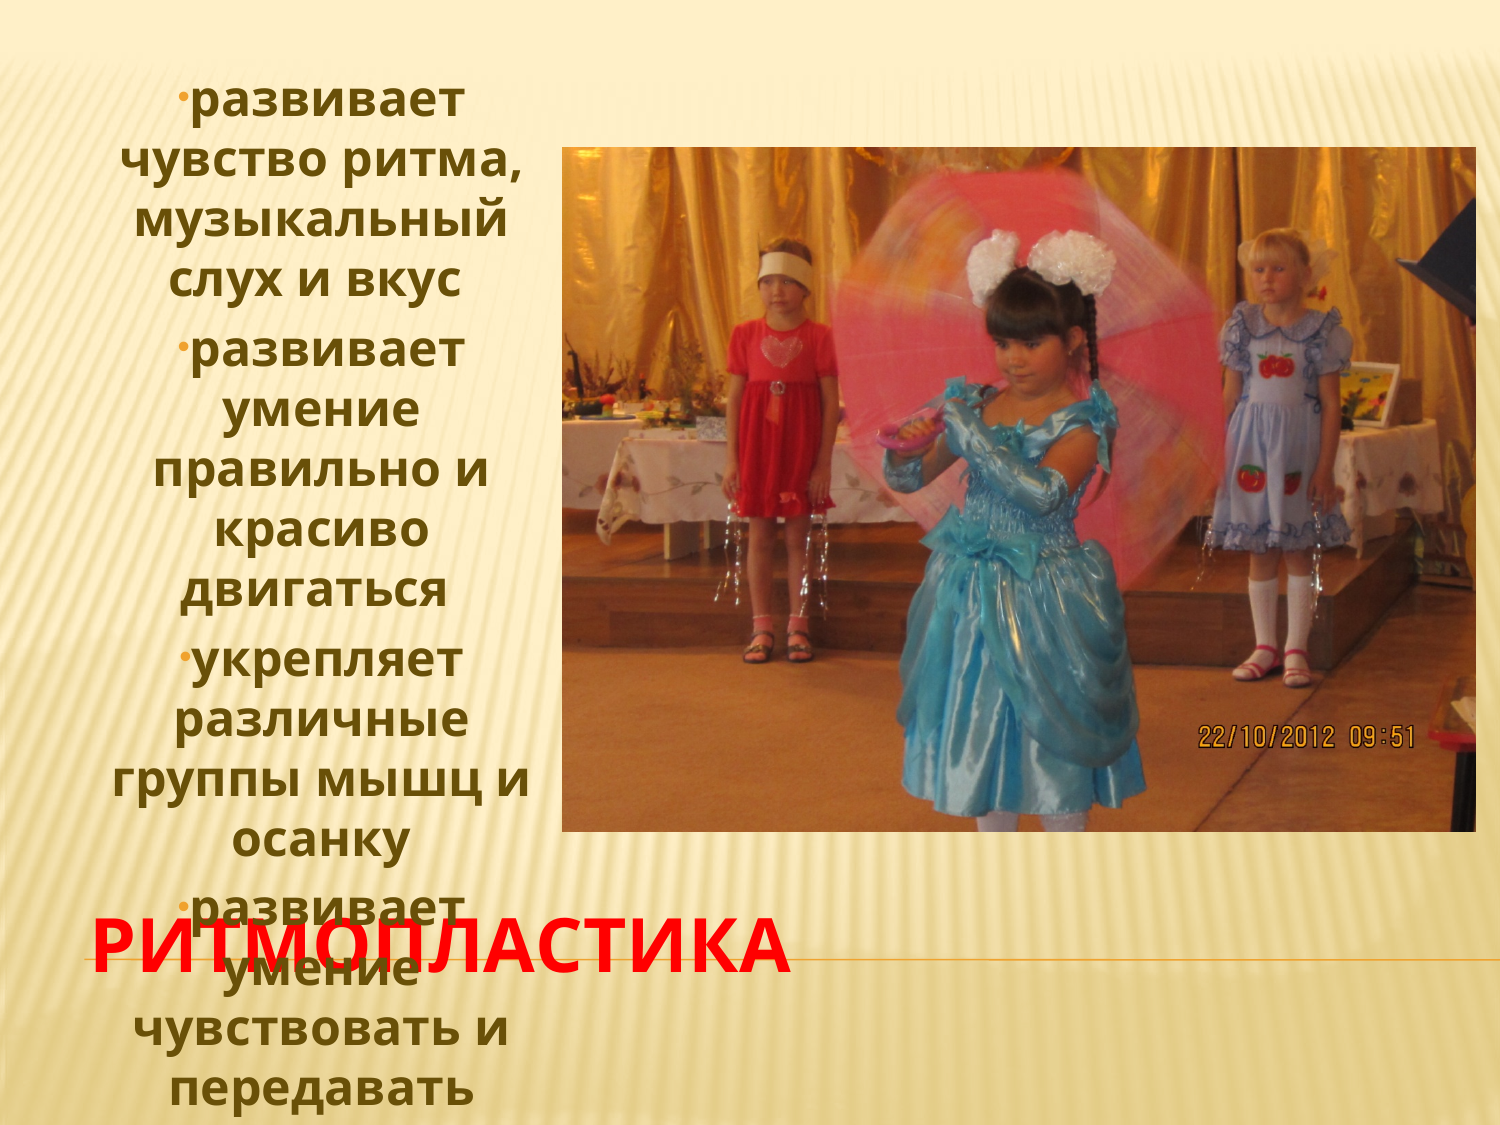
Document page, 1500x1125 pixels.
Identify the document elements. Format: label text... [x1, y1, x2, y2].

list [562, 146, 1476, 833]
list развивает чувство ритма, музыкальный слух и вкус развивает умение правильно и красиво двигаться укрепляет различные группы мышц и осанку развивает умение чувствовать и передавать характер музыки [75, 58, 569, 888]
title Ритмопластика [75, 900, 1463, 986]
